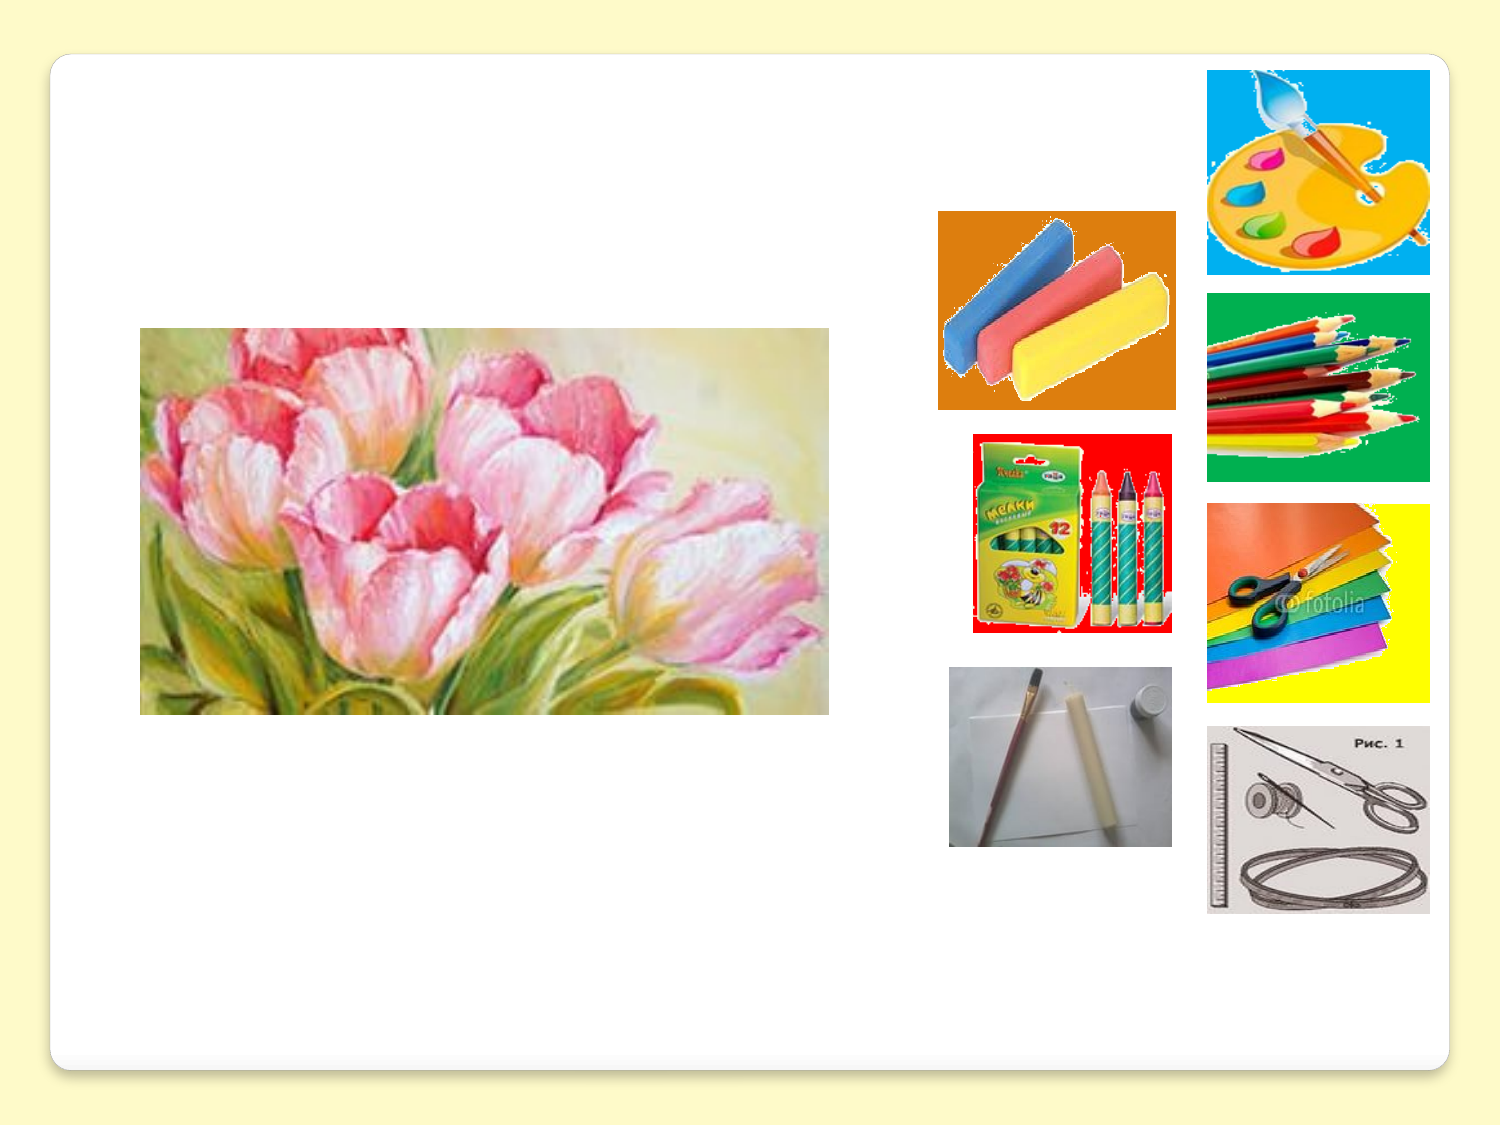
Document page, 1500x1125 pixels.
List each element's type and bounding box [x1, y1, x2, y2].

picture [1206, 503, 1430, 704]
picture [972, 433, 1173, 633]
picture [937, 210, 1177, 411]
picture [1206, 70, 1430, 272]
picture [1206, 292, 1430, 482]
picture [948, 667, 1172, 847]
picture [1206, 726, 1430, 915]
picture [140, 327, 830, 715]
